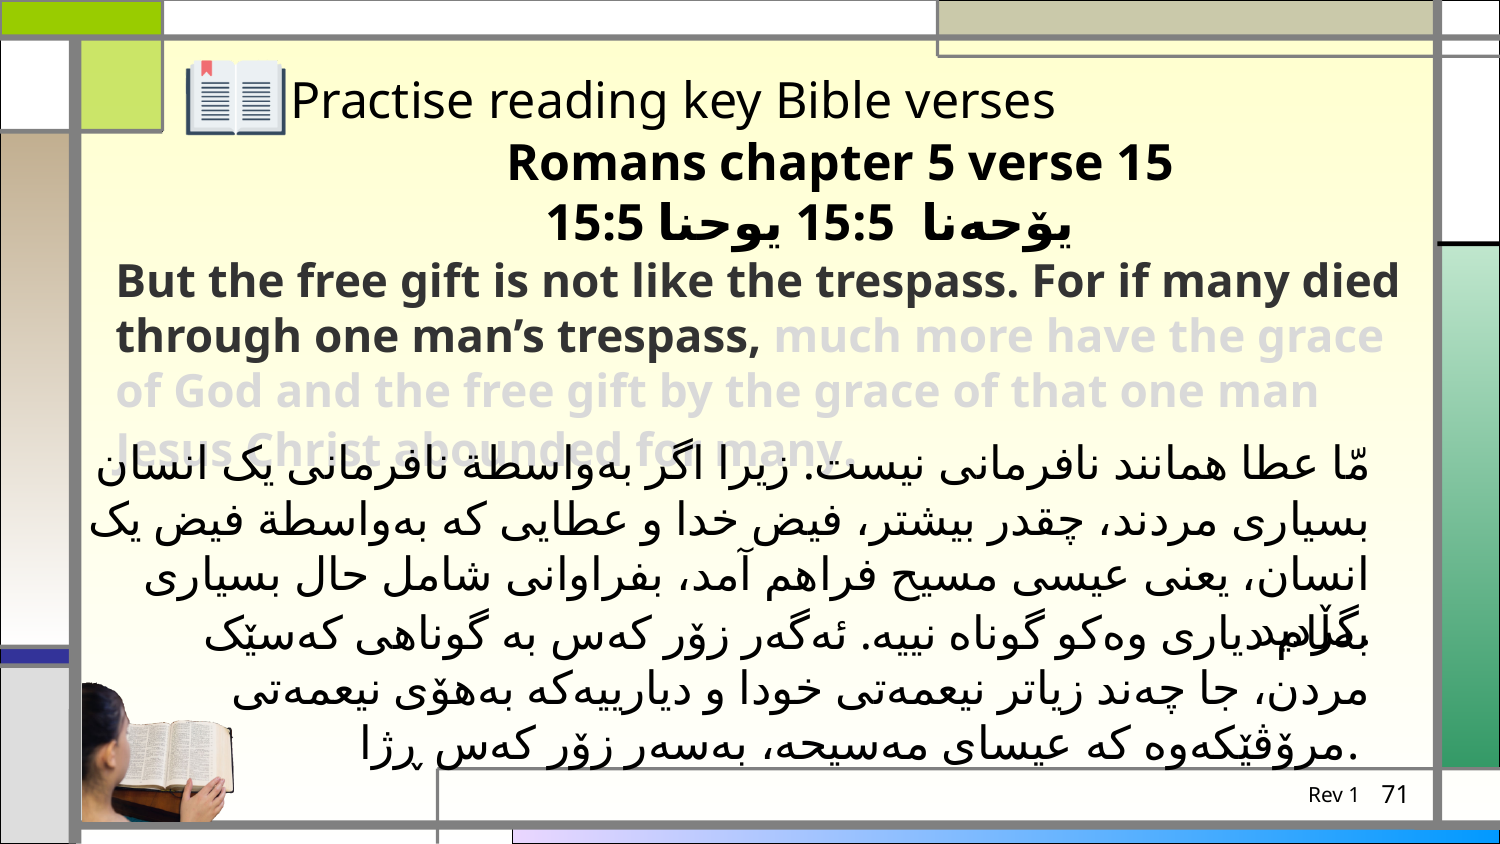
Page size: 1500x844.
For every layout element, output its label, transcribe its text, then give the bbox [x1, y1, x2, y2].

picture [176, 53, 291, 143]
picture [81, 682, 235, 822]
text_box مّا عطا همانند نافرمانی نیست. زیرا اگر به‌‌واسطة نافرمانی یک انسان بسیاری مردند، چقدر بیشتر، فیض خدا و عطایی که به‌‌واسطة فیض یک انسان، یعنی عیسی مسیح فراهم آمد، بفراوانی شامل حال بسیاری گردید. [63, 422, 1387, 662]
text_box But the free gift is not like the trespass. For if many died through one man’s trespass, much more have the grace of God and the free gift by the grace of that one man Jesus Christ abounded for many. [100, 244, 1436, 384]
text_box Practise reading key Bible verses [147, 15, 1199, 122]
text_box Rev 1 [1293, 774, 1387, 814]
slide_number 71 [1074, 770, 1425, 818]
text_box بەڵام دیاری وەکو گوناه نییە. ئەگەر زۆر کەس بە گوناهی کەسێک مردن، جا چەند زیاتر نیعمەتی خودا و دیارییەکە بەهۆی نیعمەتی مرۆڤێکەوە کە عیسای مەسیحە، بەسەر زۆر کەس ڕژا. [123, 596, 1387, 777]
text_box Romans chapter 5 verse 15 15:5 یۆحەنا 15:5 یوحنا [88, 122, 1323, 258]
